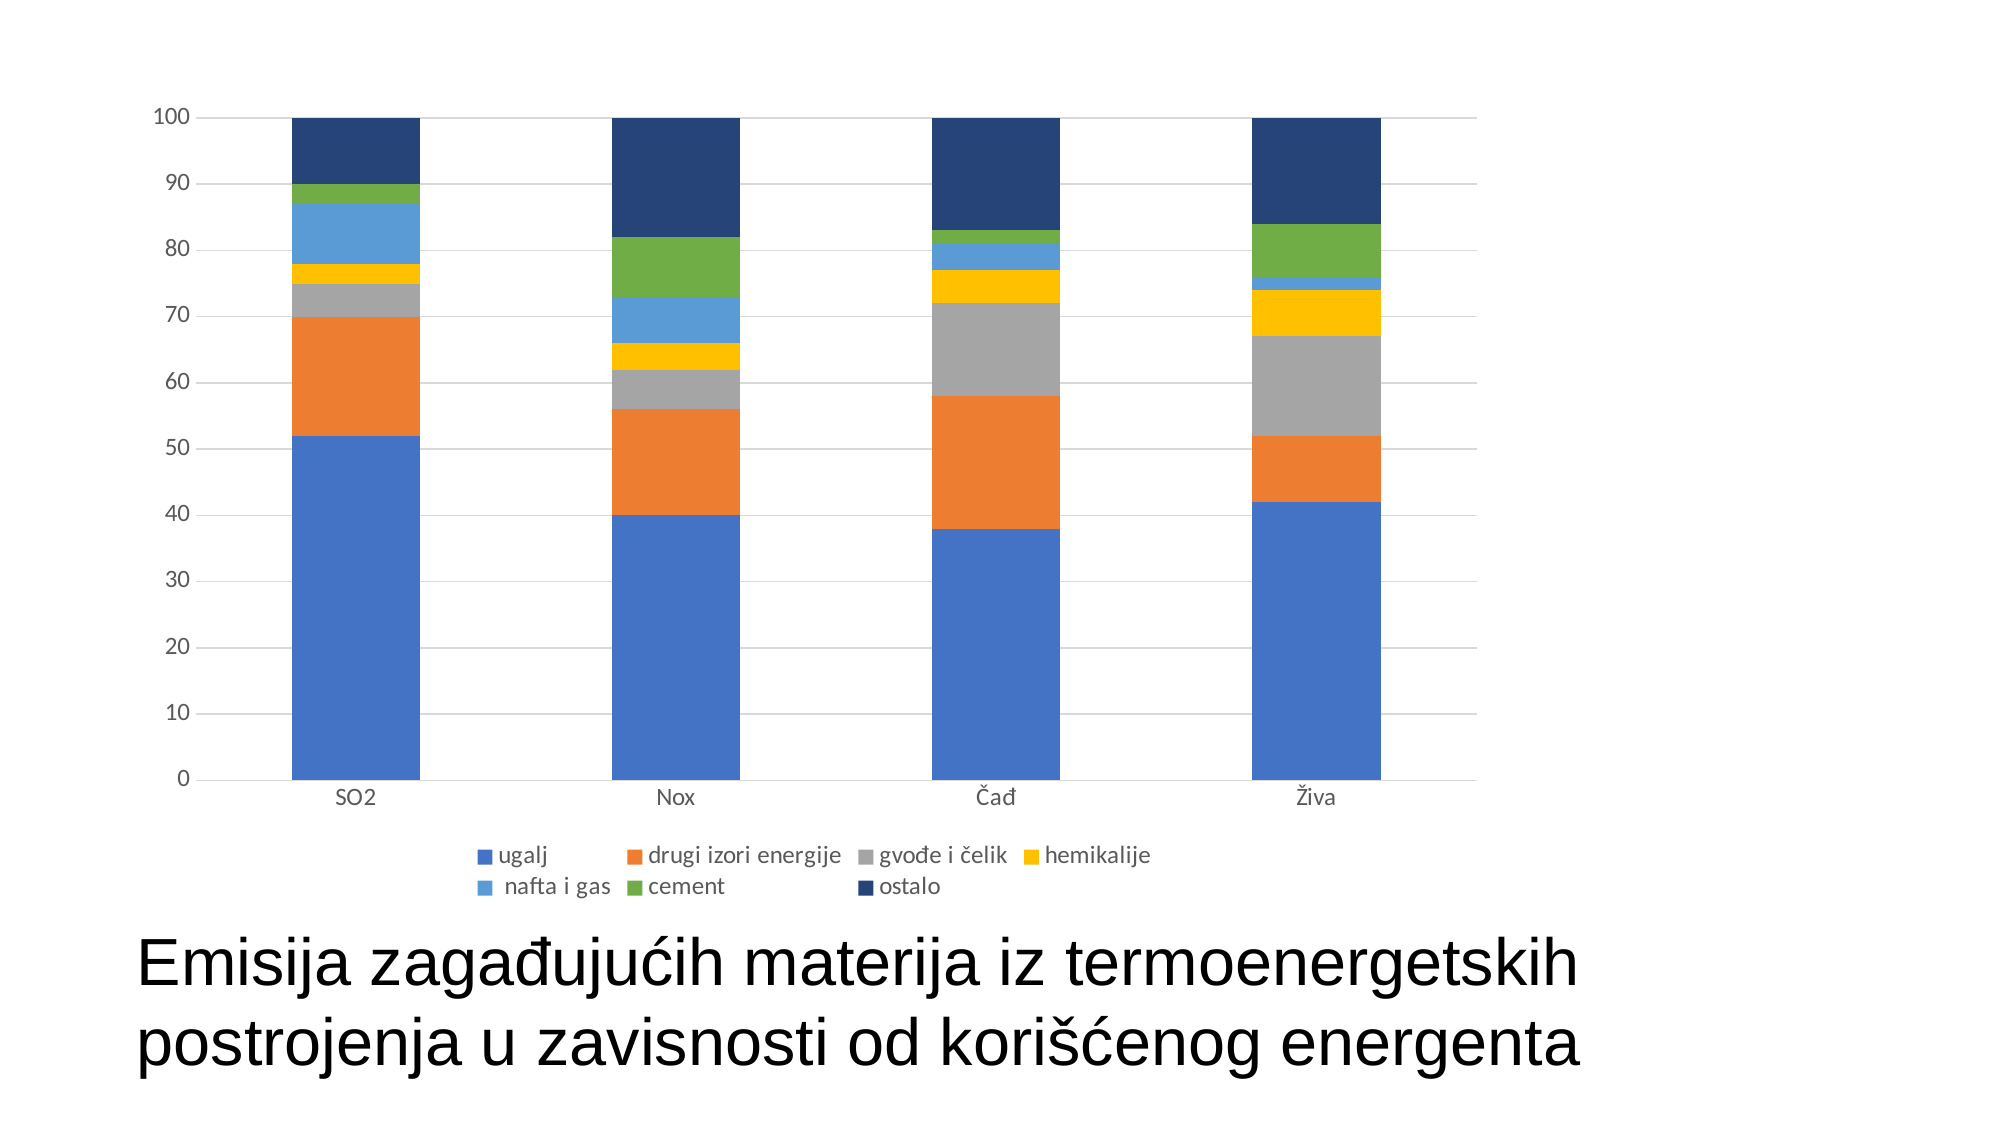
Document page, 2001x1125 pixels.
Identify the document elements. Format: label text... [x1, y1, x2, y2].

text_box Emisija zagađujućih materija iz termoenergetskih postrojenja u zavisnosti od korišćenog energenta [122, 911, 1616, 1087]
chart [124, 89, 1505, 907]
